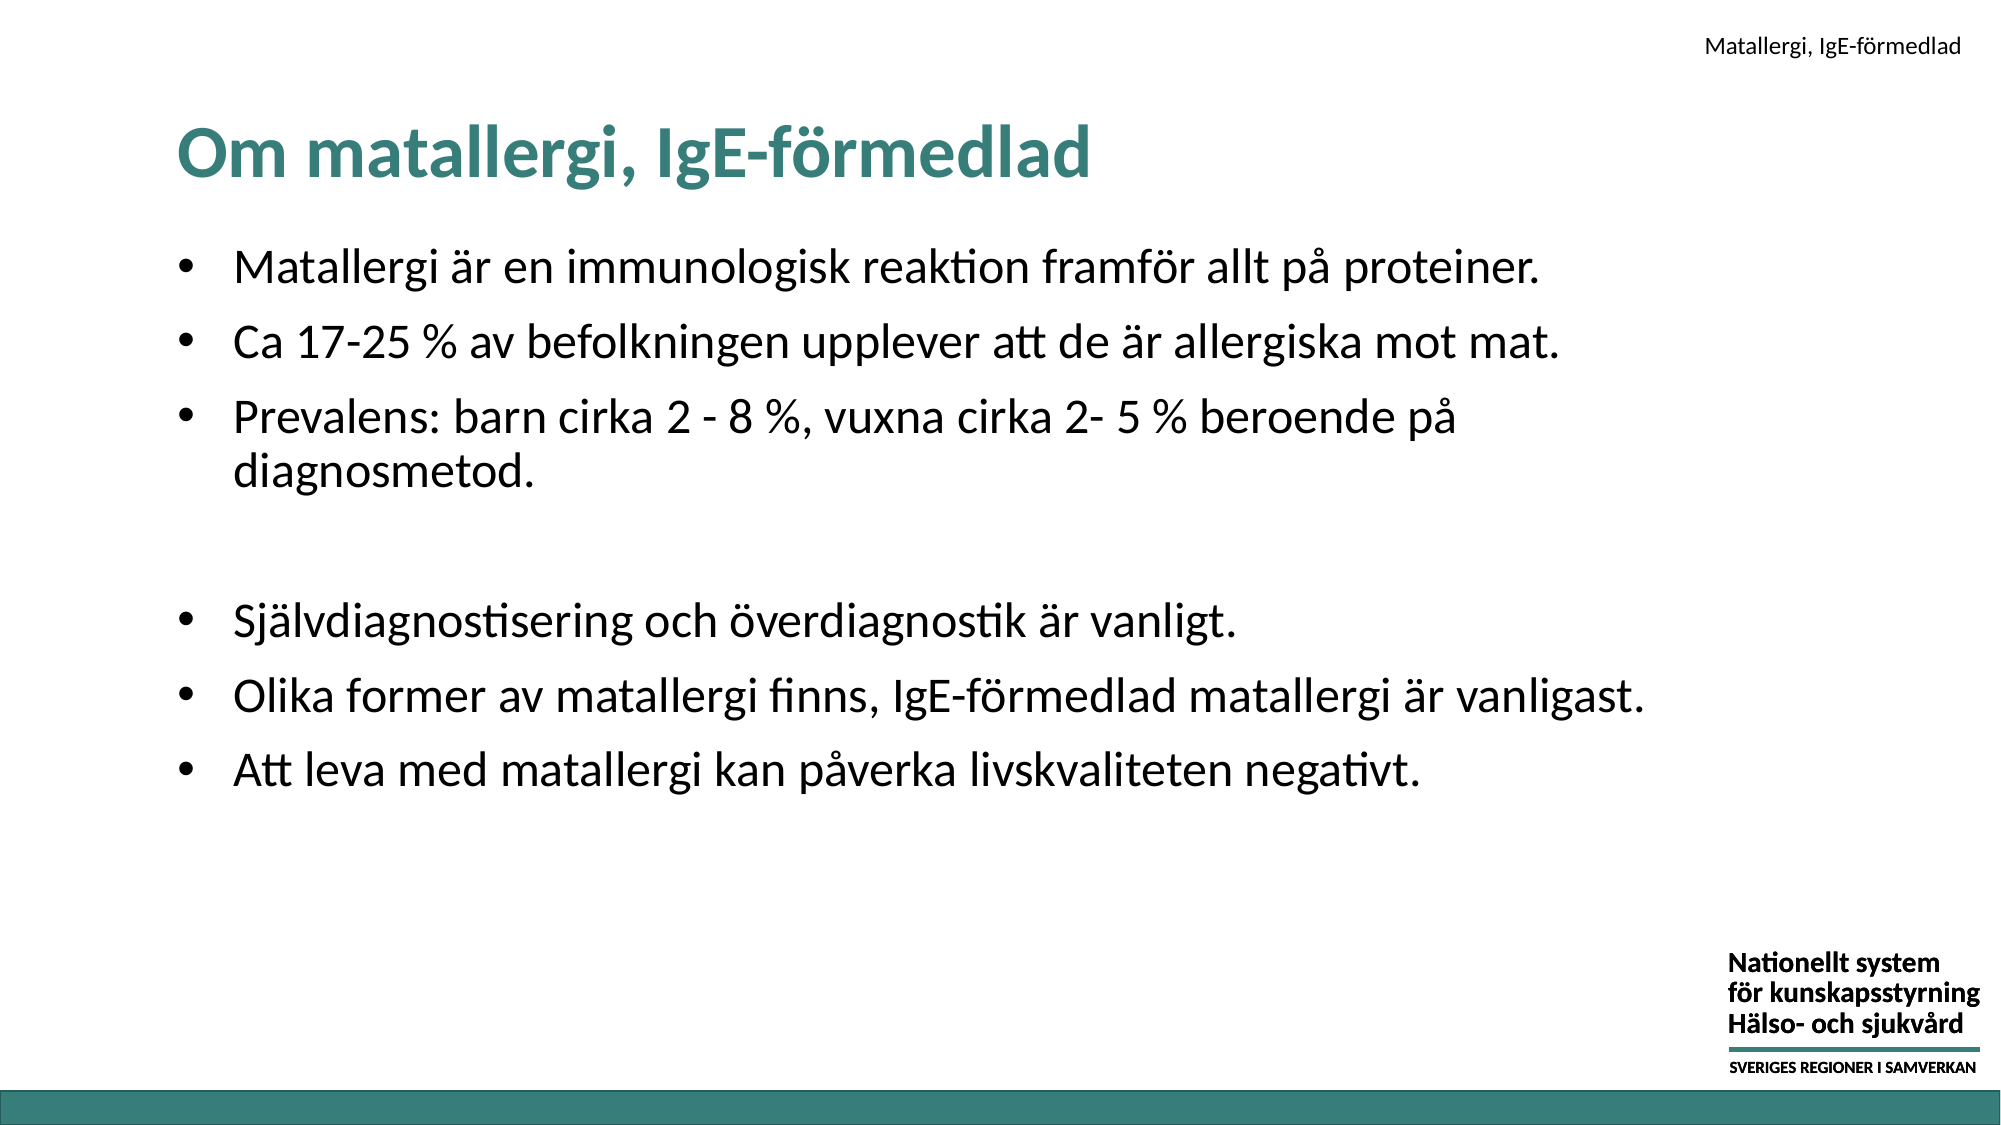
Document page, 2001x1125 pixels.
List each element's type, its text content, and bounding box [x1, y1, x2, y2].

title Om matallergi, IgE-förmedlad [162, 101, 1663, 202]
list Matallergi är en immunologisk reaktion framför allt på proteiner. Ca 17-25 % av befolkningen upplever att de är allergiska mot mat. Prevalens: barn cirka 2 - 8 %, vuxna cirka 2- 5 % beroende på diagnosmetod. Självdiagnostisering och överdiagnostik är vanligt. Olika former av matallergi finns, IgE-förmedlad matallergi är vanligast. Att leva med matallergi kan påverka livskvaliteten negativt. [162, 233, 1663, 920]
text_box Matallergi, IgE-förmedlad [1689, 22, 1979, 67]
